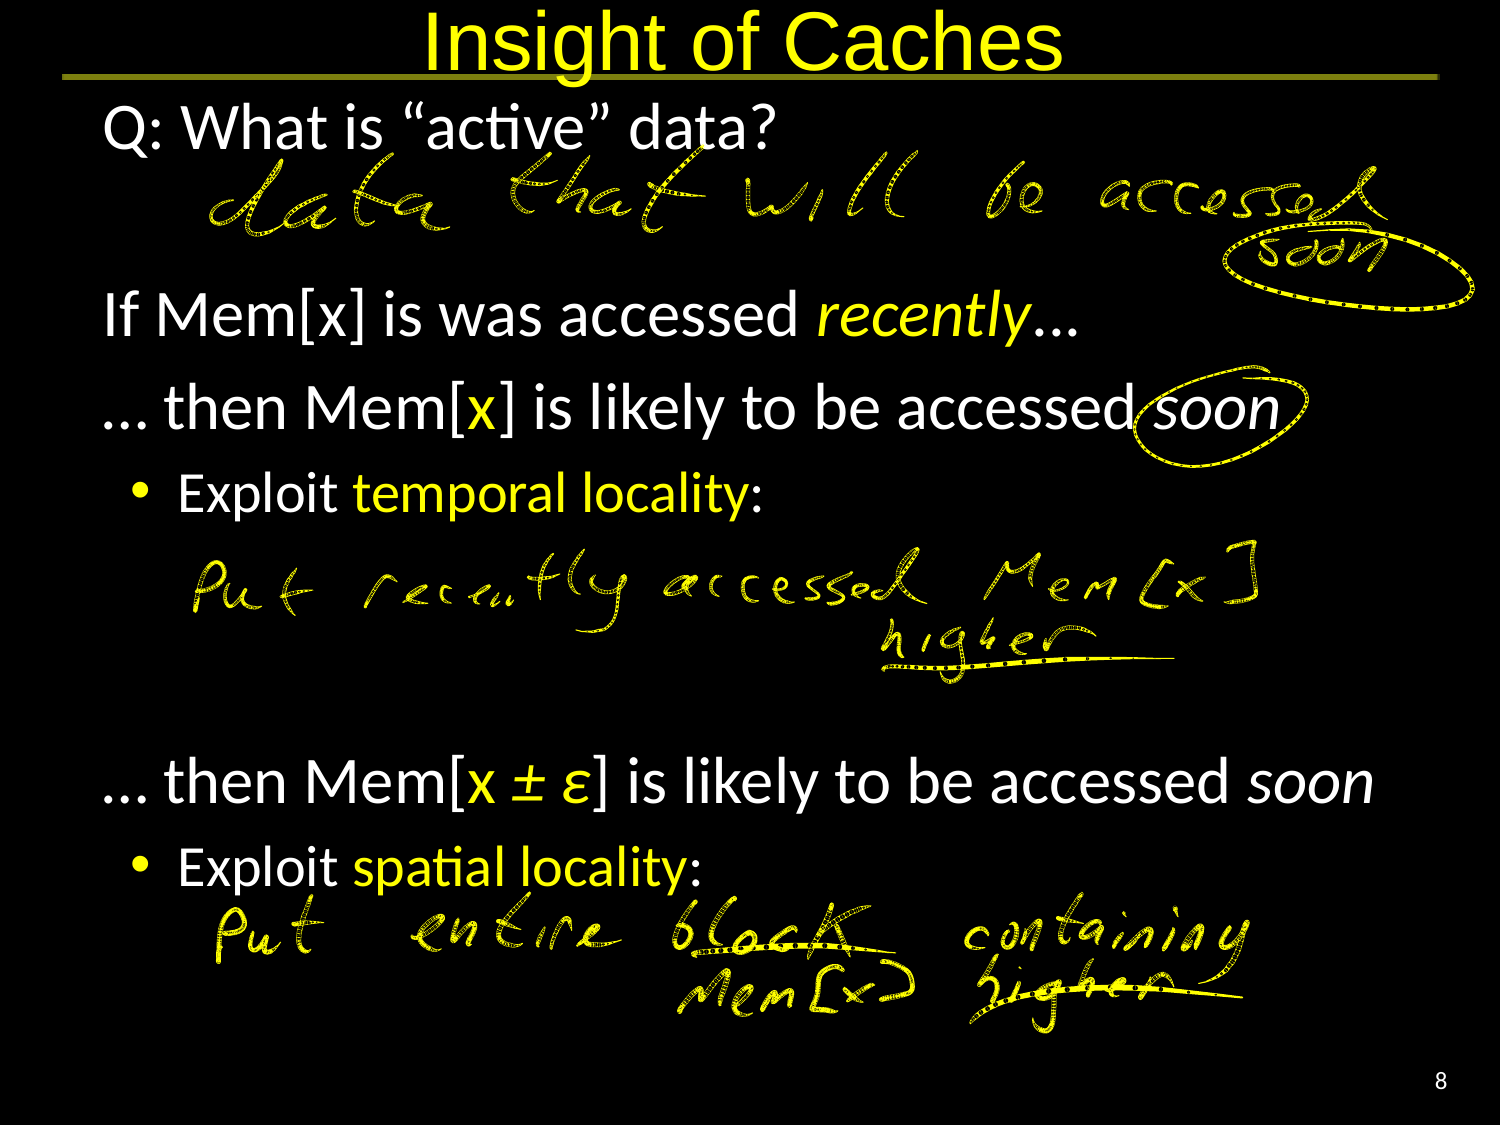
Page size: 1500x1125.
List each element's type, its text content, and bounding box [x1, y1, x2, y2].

picture [187, 138, 1481, 1041]
picture [62, 75, 87, 80]
list Q: What is “active” data? If Mem[x] is was accessed recently... … then Mem[x] is likely to be accessed soon Exploit temporal locality: … then Mem[x ± ε] is likely to be accessed soon Exploit spatial locality: [87, 75, 1475, 1063]
title Insight of Caches [50, 0, 1438, 75]
